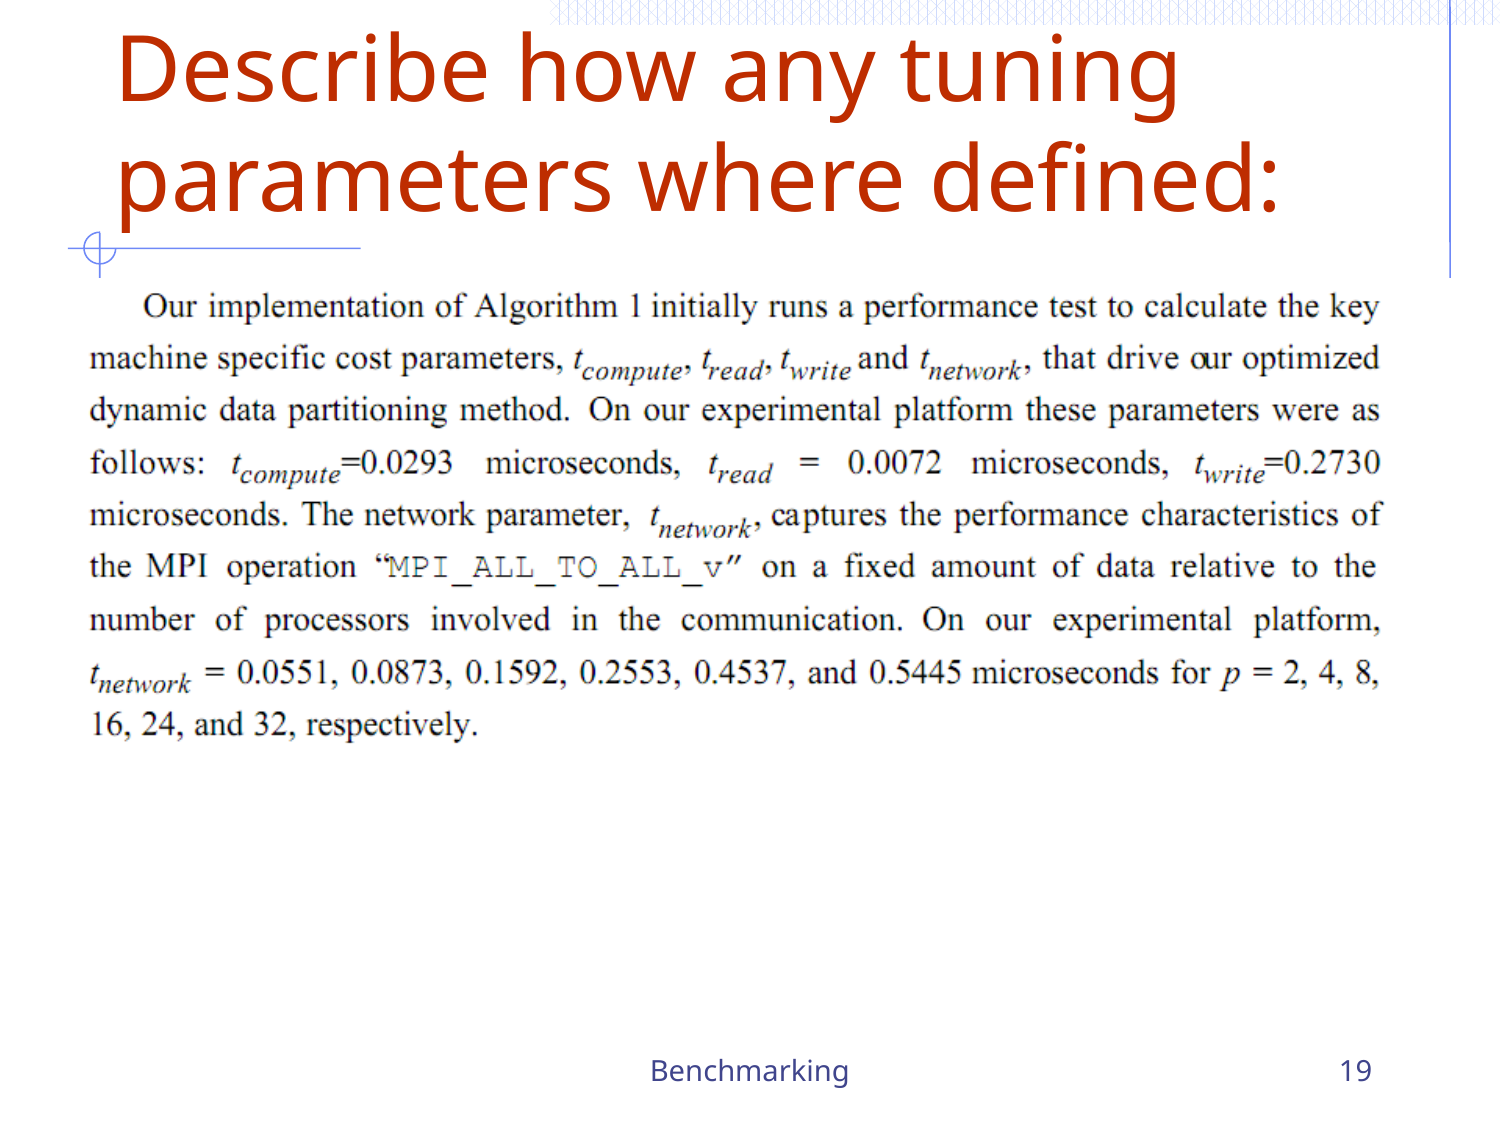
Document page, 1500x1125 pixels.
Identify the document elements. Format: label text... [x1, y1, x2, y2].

slide_number 19 [1074, 1024, 1388, 1101]
footer Benchmarking [512, 1024, 988, 1101]
picture [52, 278, 1457, 751]
title Describe how any tuning parameters where defined: [99, 49, 1376, 238]
